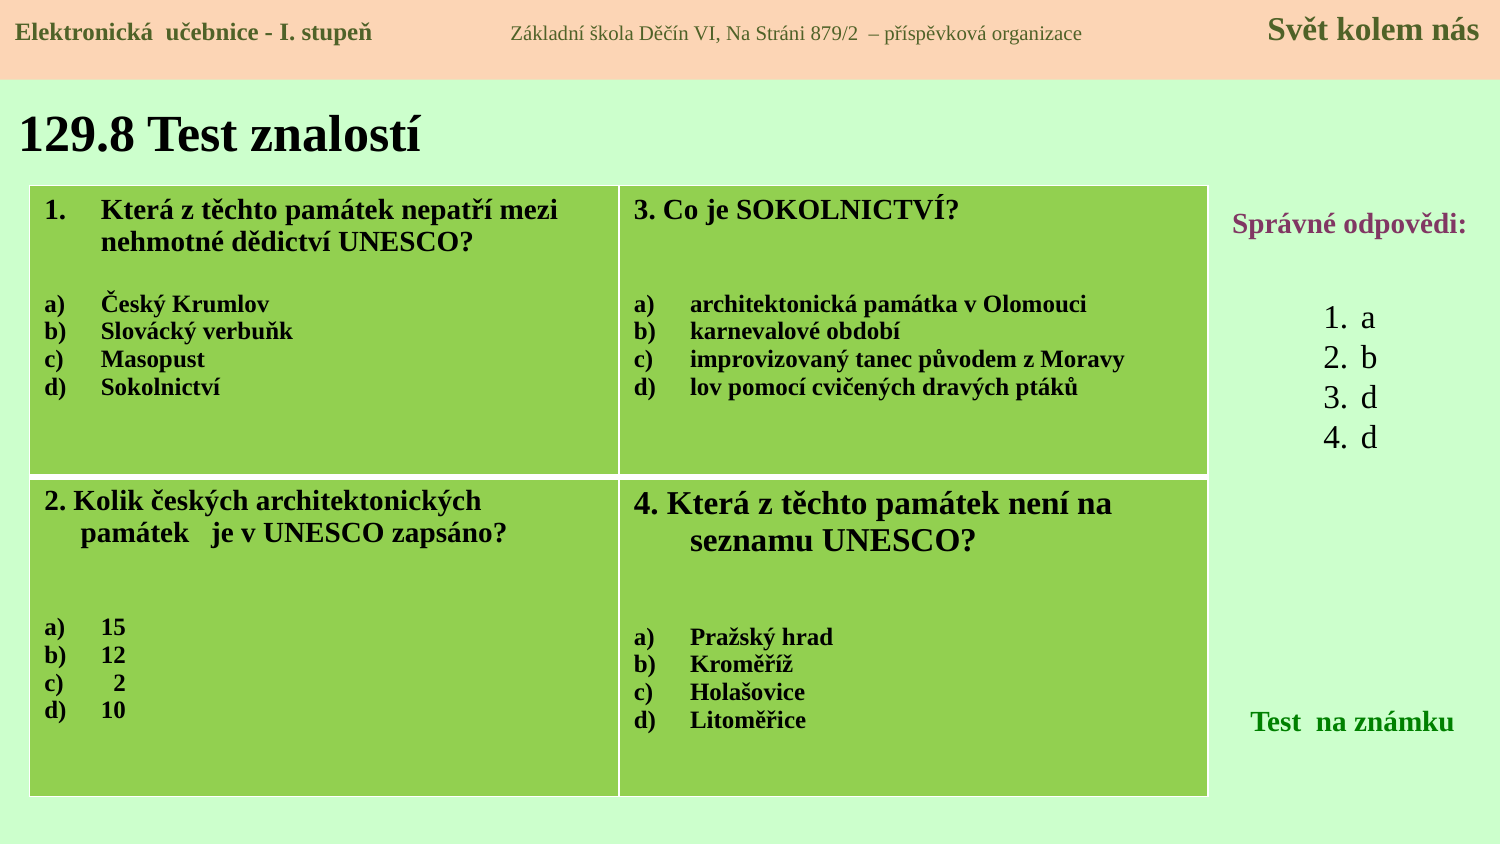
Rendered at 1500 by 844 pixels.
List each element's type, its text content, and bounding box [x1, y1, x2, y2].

table_header Která z těchto památek nepatří mezi nehmotné dědictví UNESCO? Český Krumlov Slovácký verbuňk Masopust Sokolnictví [30, 186, 618, 474]
text_box Správné odpovědi: [1209, 197, 1492, 248]
text_box Elektronická učebnice - I. stupeň Základní škola Děčín VI, Na Stráni 879/2 – příspěvková organizace Svět kolem nás [0, 0, 1500, 80]
table_cell 4. Která z těchto památek není na seznamu UNESCO? Pražský hrad Kroměříž Holašovice Litoměřice [620, 480, 1207, 796]
table_header 3. Co je SOKOLNICTVÍ? architektonická památka v Olomouci karnevalové období improvizovaný tanec původem z Moravy lov pomocí cvičených dravých ptáků [620, 186, 1207, 474]
text_box Test na známku [1235, 694, 1472, 745]
table_cell 2. Kolik českých architektonických památek je v UNESCO zapsáno? 15 12 2 10 [30, 480, 618, 796]
title 129.8 Test znalostí [3, 81, 482, 180]
text_box a b d d [1308, 247, 1392, 543]
